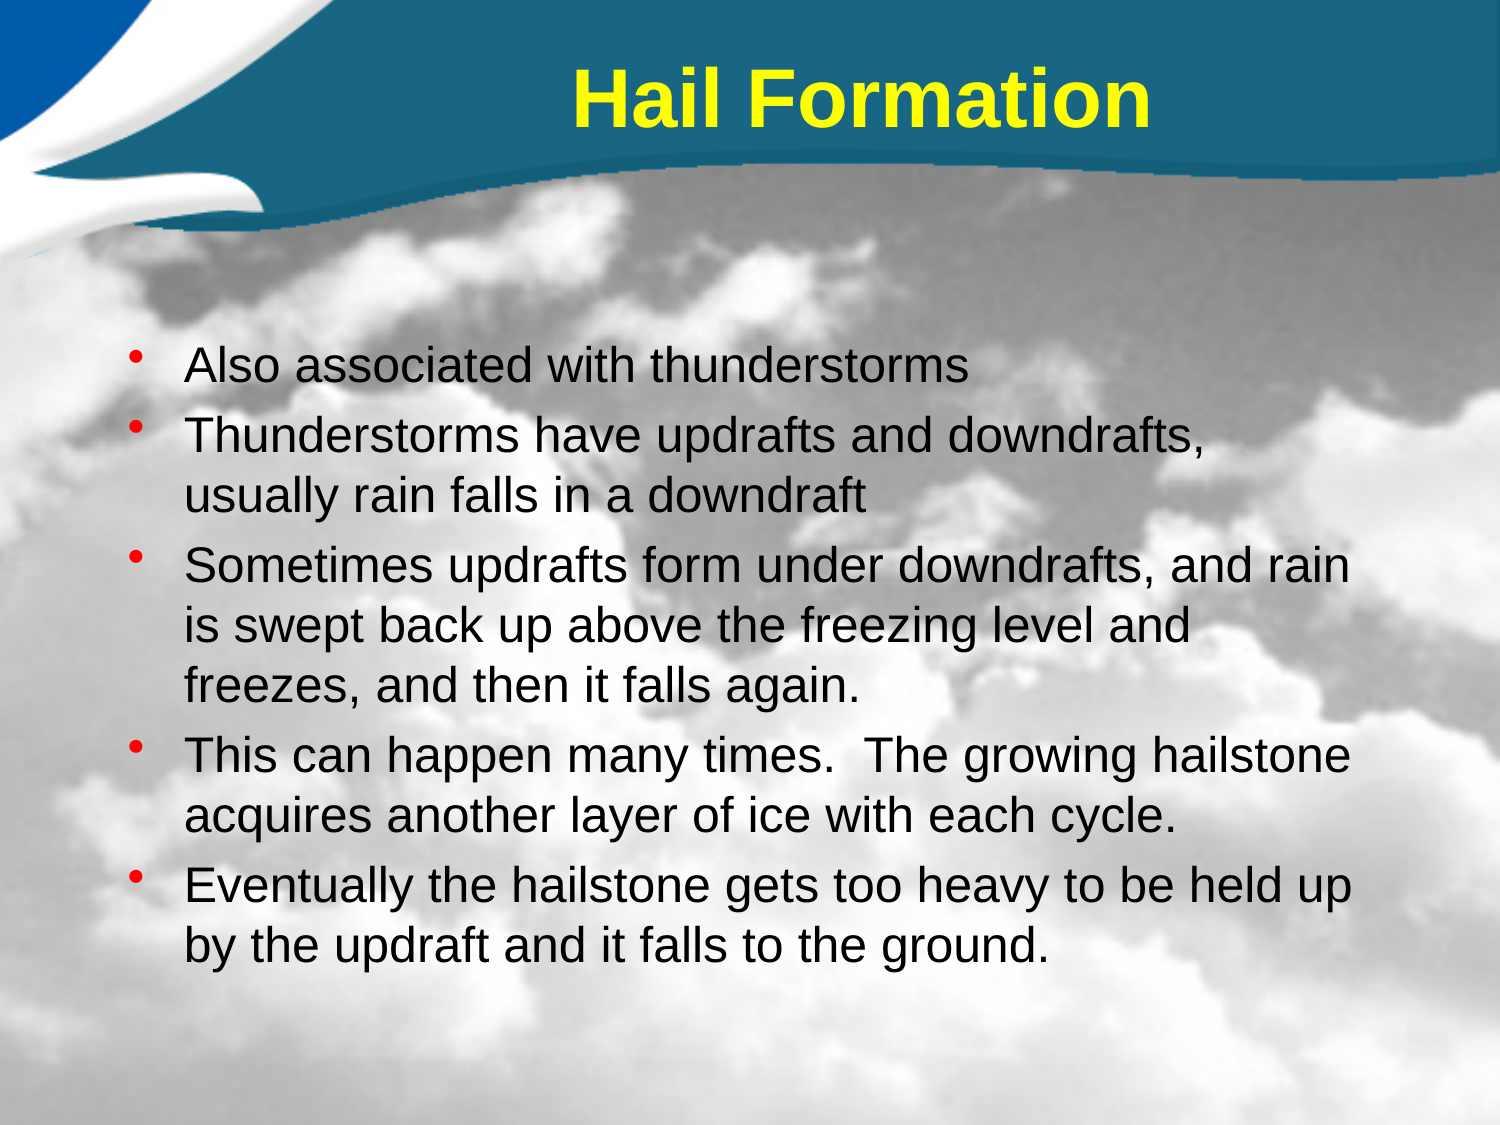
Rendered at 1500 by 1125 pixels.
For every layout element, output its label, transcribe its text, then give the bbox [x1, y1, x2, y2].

picture [0, 0, 1500, 1125]
list Also associated with thunderstorms Thunderstorms have updrafts and downdrafts, usually rain falls in a downdraft Sometimes updrafts form under downdrafts, and rain is swept back up above the freezing level and freezes, and then it falls again. This can happen many times. The growing hailstone acquires another layer of ice with each cycle. Eventually the hailstone gets too heavy to be held up by the updraft and it falls to the ground. [112, 324, 1388, 1001]
title Hail Formation [224, 0, 1500, 188]
